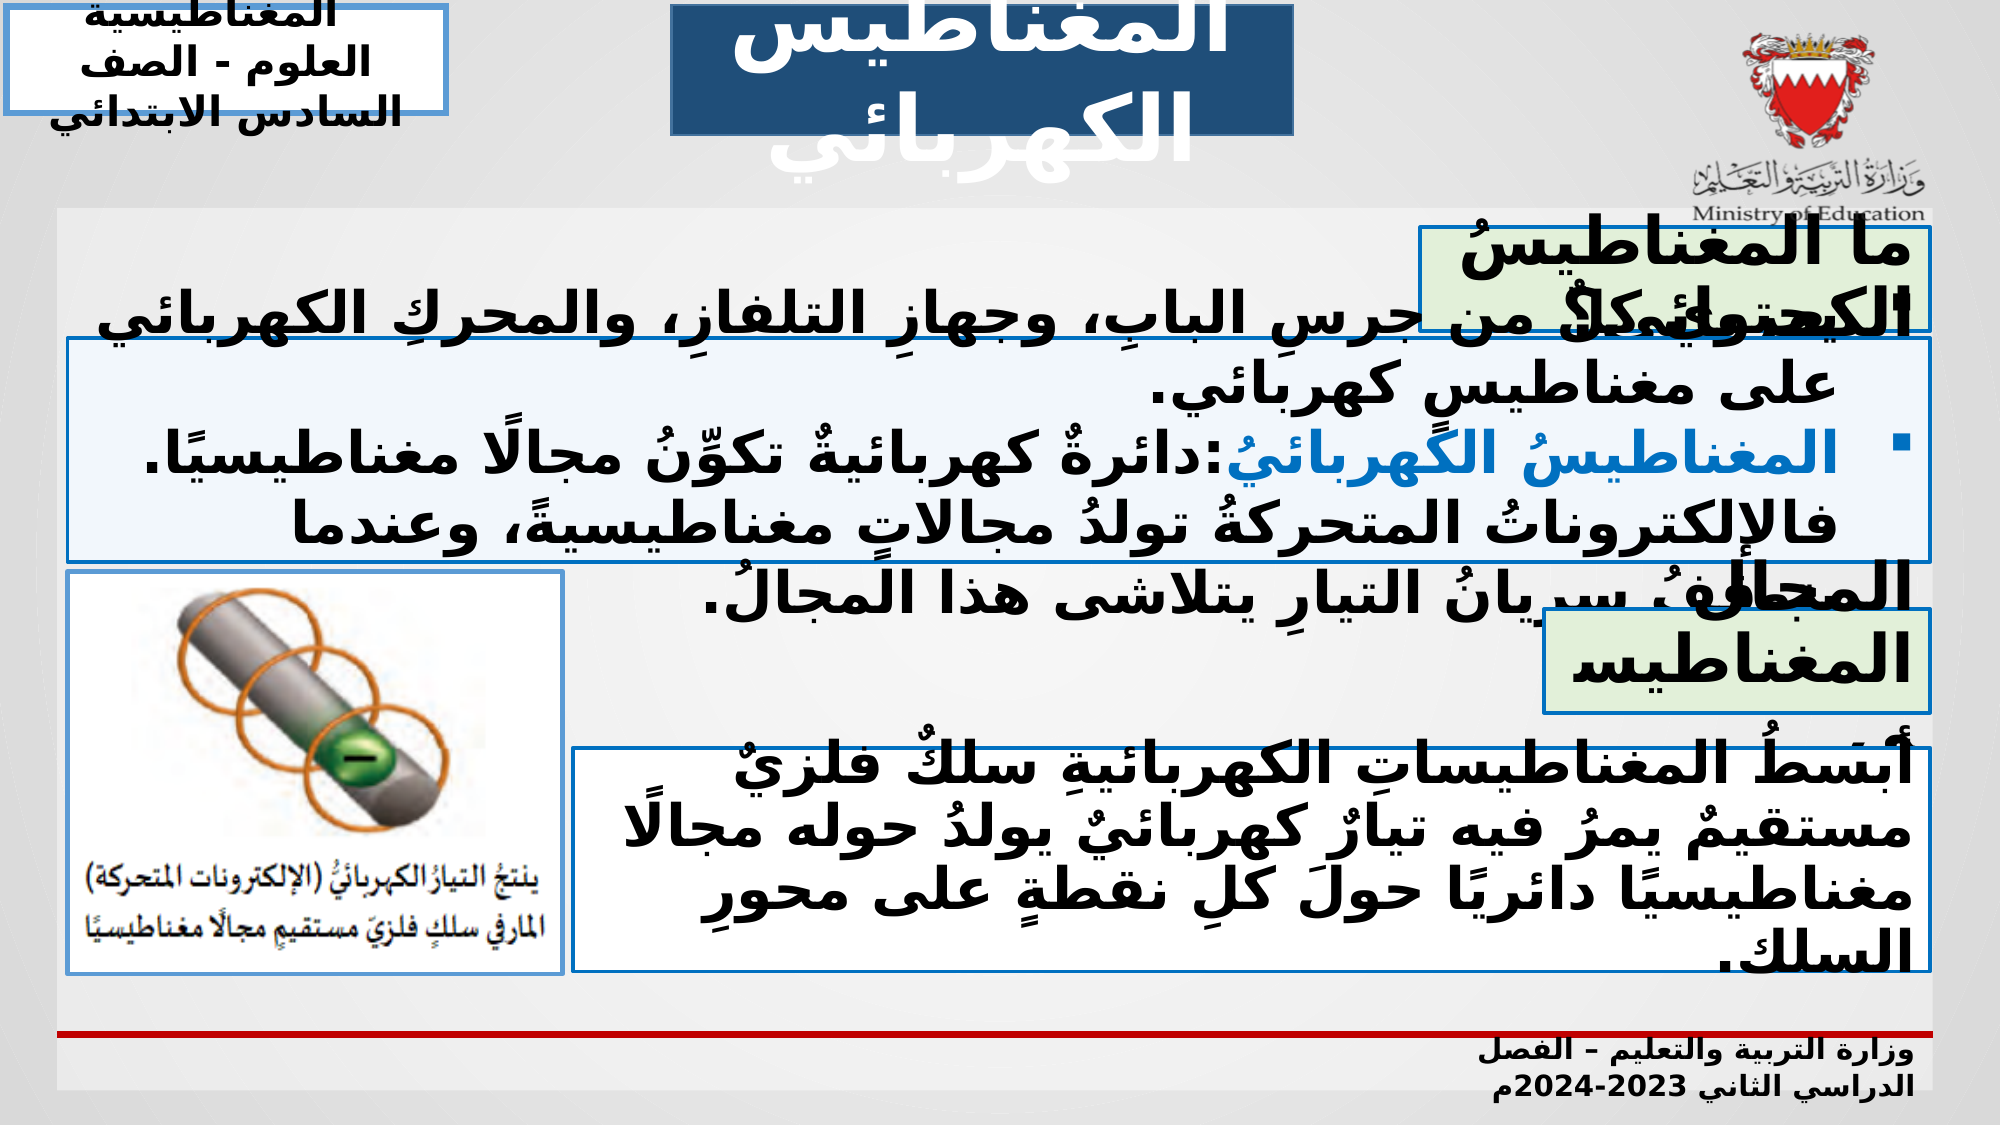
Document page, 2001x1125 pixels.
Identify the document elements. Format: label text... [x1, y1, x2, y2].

text_box المغناطيس الكهربائي [670, 4, 1294, 136]
text_box أبسطُ المغناطيساتِ الكهربائيةِ سلكٌ فلزيٌ مستقيمٌ يمرُ فيه تيارٌ كهربائيٌ يولدُ حوله مجالًا مغناطيسيًا دائريًا حولَ كلِ نقطةٍ على محورِ السلك. [572, 747, 1931, 972]
picture [69, 573, 561, 972]
text_box المغناطيسية العلوم - الصف السادس الابتدائي [6, 6, 447, 114]
text_box المجال المغناطيسي [1543, 609, 1931, 713]
picture [1687, 27, 1931, 231]
text_box ما المغناطيسُ الكهربائي؟ [1420, 227, 1931, 331]
text_box [56, 207, 1934, 1091]
text_box يحتوي كلٌ من جرسِ البابِ، وجهازِ التلفازِ، والمحركِ الكهربائي على مغناطيسٍ كهربائي. المغناطيسُ الكهربائيُ:دائرةٌ كهربائيةٌ تكوِّنُ مجالًا مغناطيسيًا. فالإلكتروناتُ المتحركةُ تولدُ مجالاتٍ مغناطيسيةً، وعندما يتوقفُ سريانُ التيارِ يتلاشى هذا المجالُ. [67, 338, 1931, 562]
text_box وزارة التربية والتعليم – الفصل الدراسي الثاني 2023-2024م [1369, 1035, 1931, 1097]
